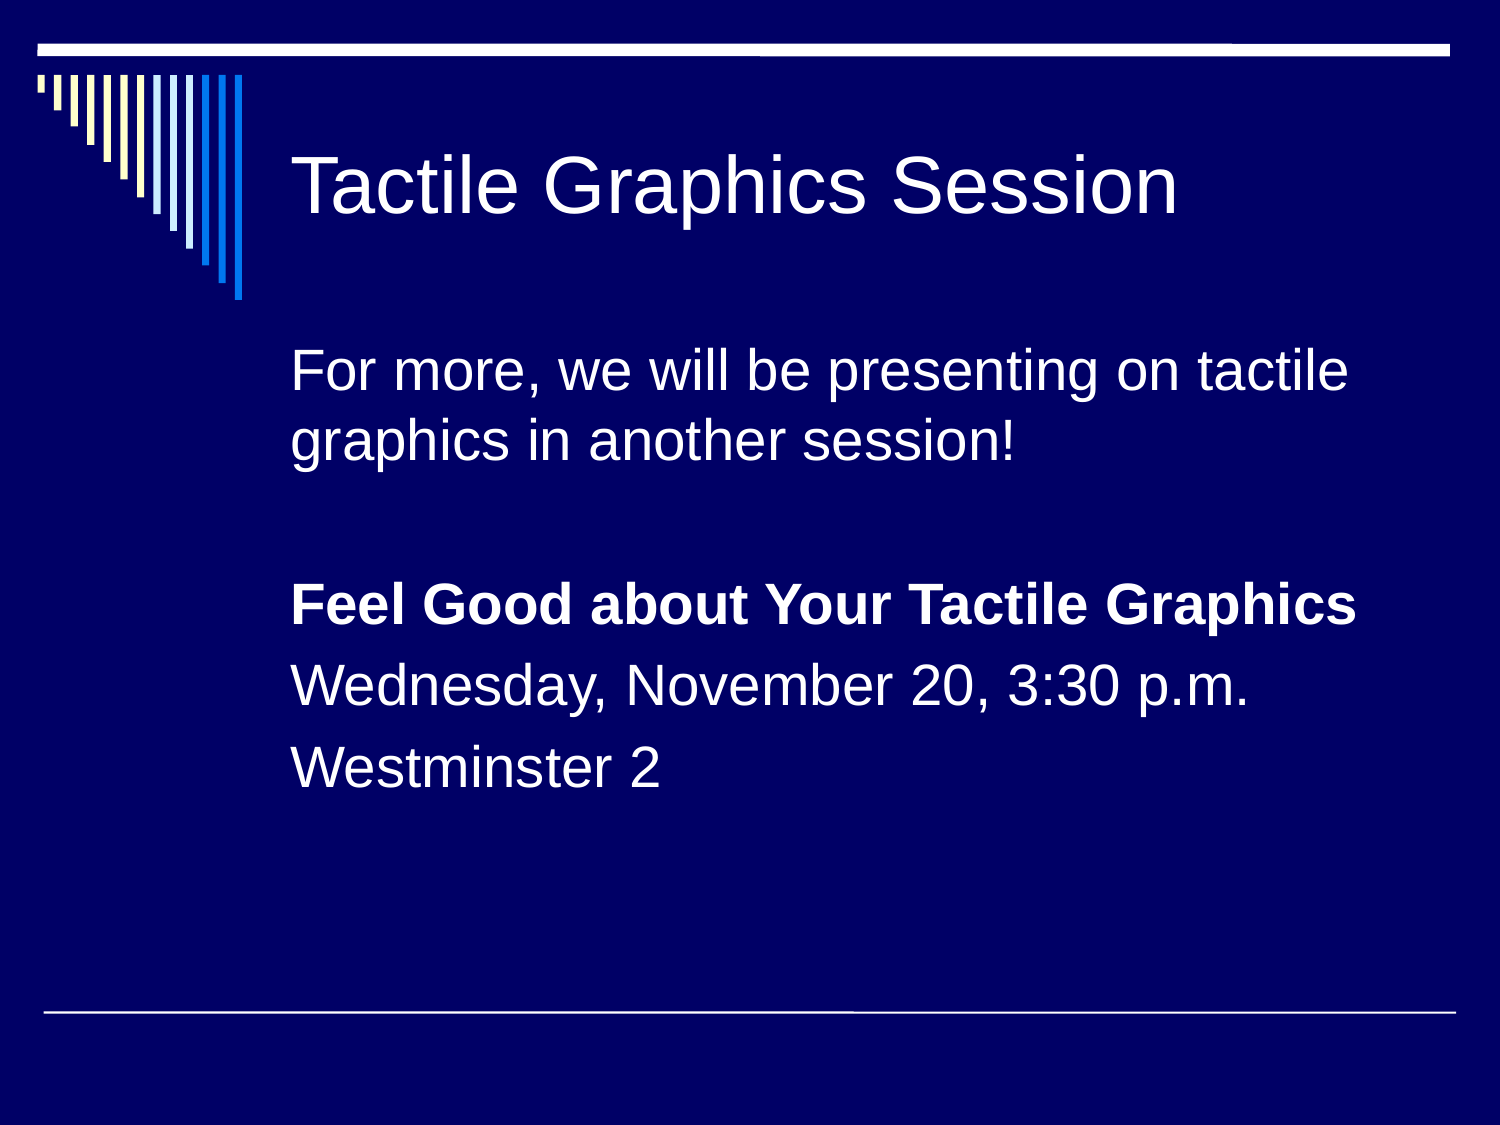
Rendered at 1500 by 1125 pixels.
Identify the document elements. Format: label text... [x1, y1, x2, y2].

list For more, we will be presenting on tactile graphics in another session! Feel Good about Your Tactile Graphics Wednesday, November 20, 3:30 p.m. Westminster 2 [275, 324, 1425, 1000]
title Tactile Graphics Session [275, 75, 1425, 288]
